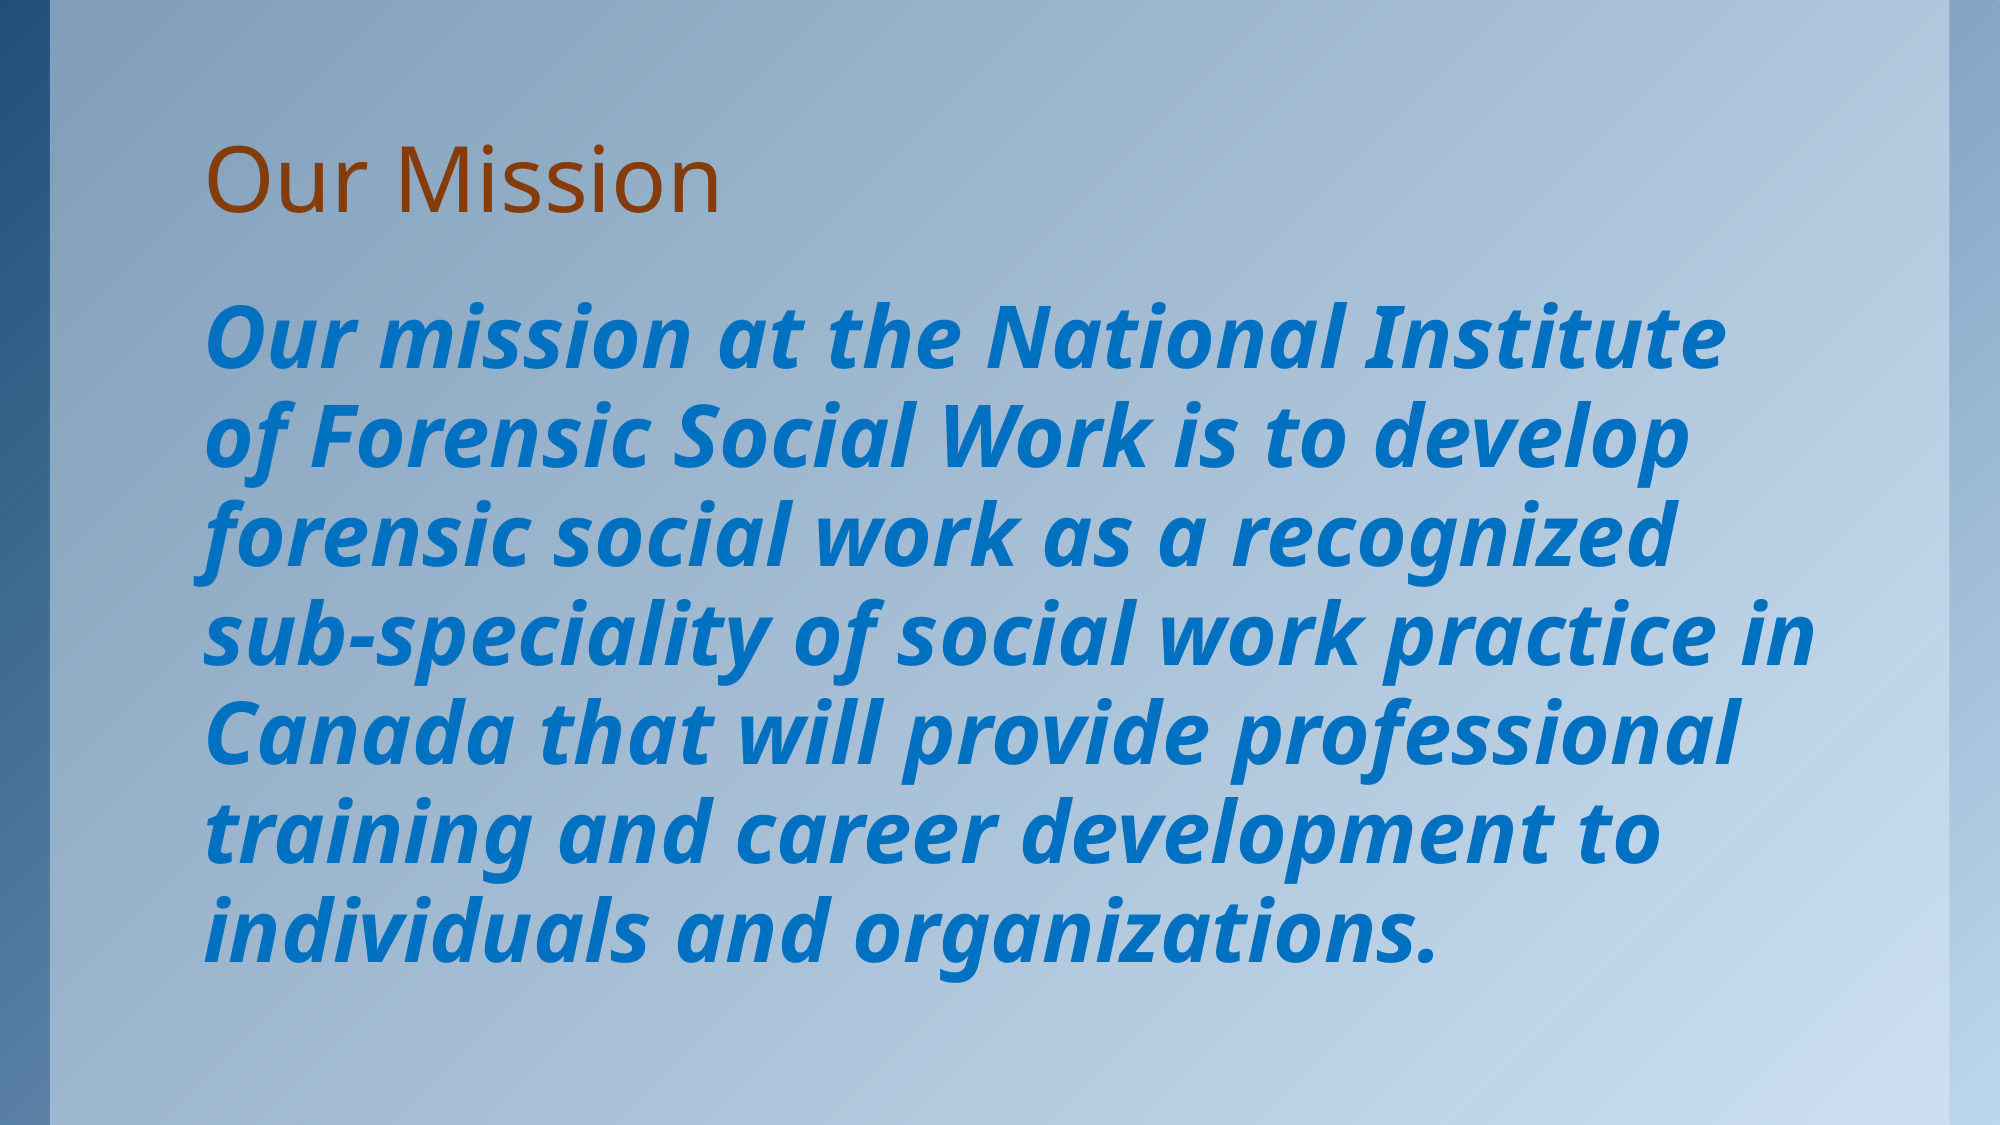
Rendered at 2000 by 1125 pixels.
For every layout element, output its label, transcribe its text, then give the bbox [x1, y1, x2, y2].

title Our Mission [183, 12, 1850, 242]
list Our mission at the National Institute of Forensic Social Work is to develop forensic social work as a recognized sub-speciality of social work practice in Canada that will provide professional training and career development to individuals and organizations. [183, 279, 1850, 1013]
